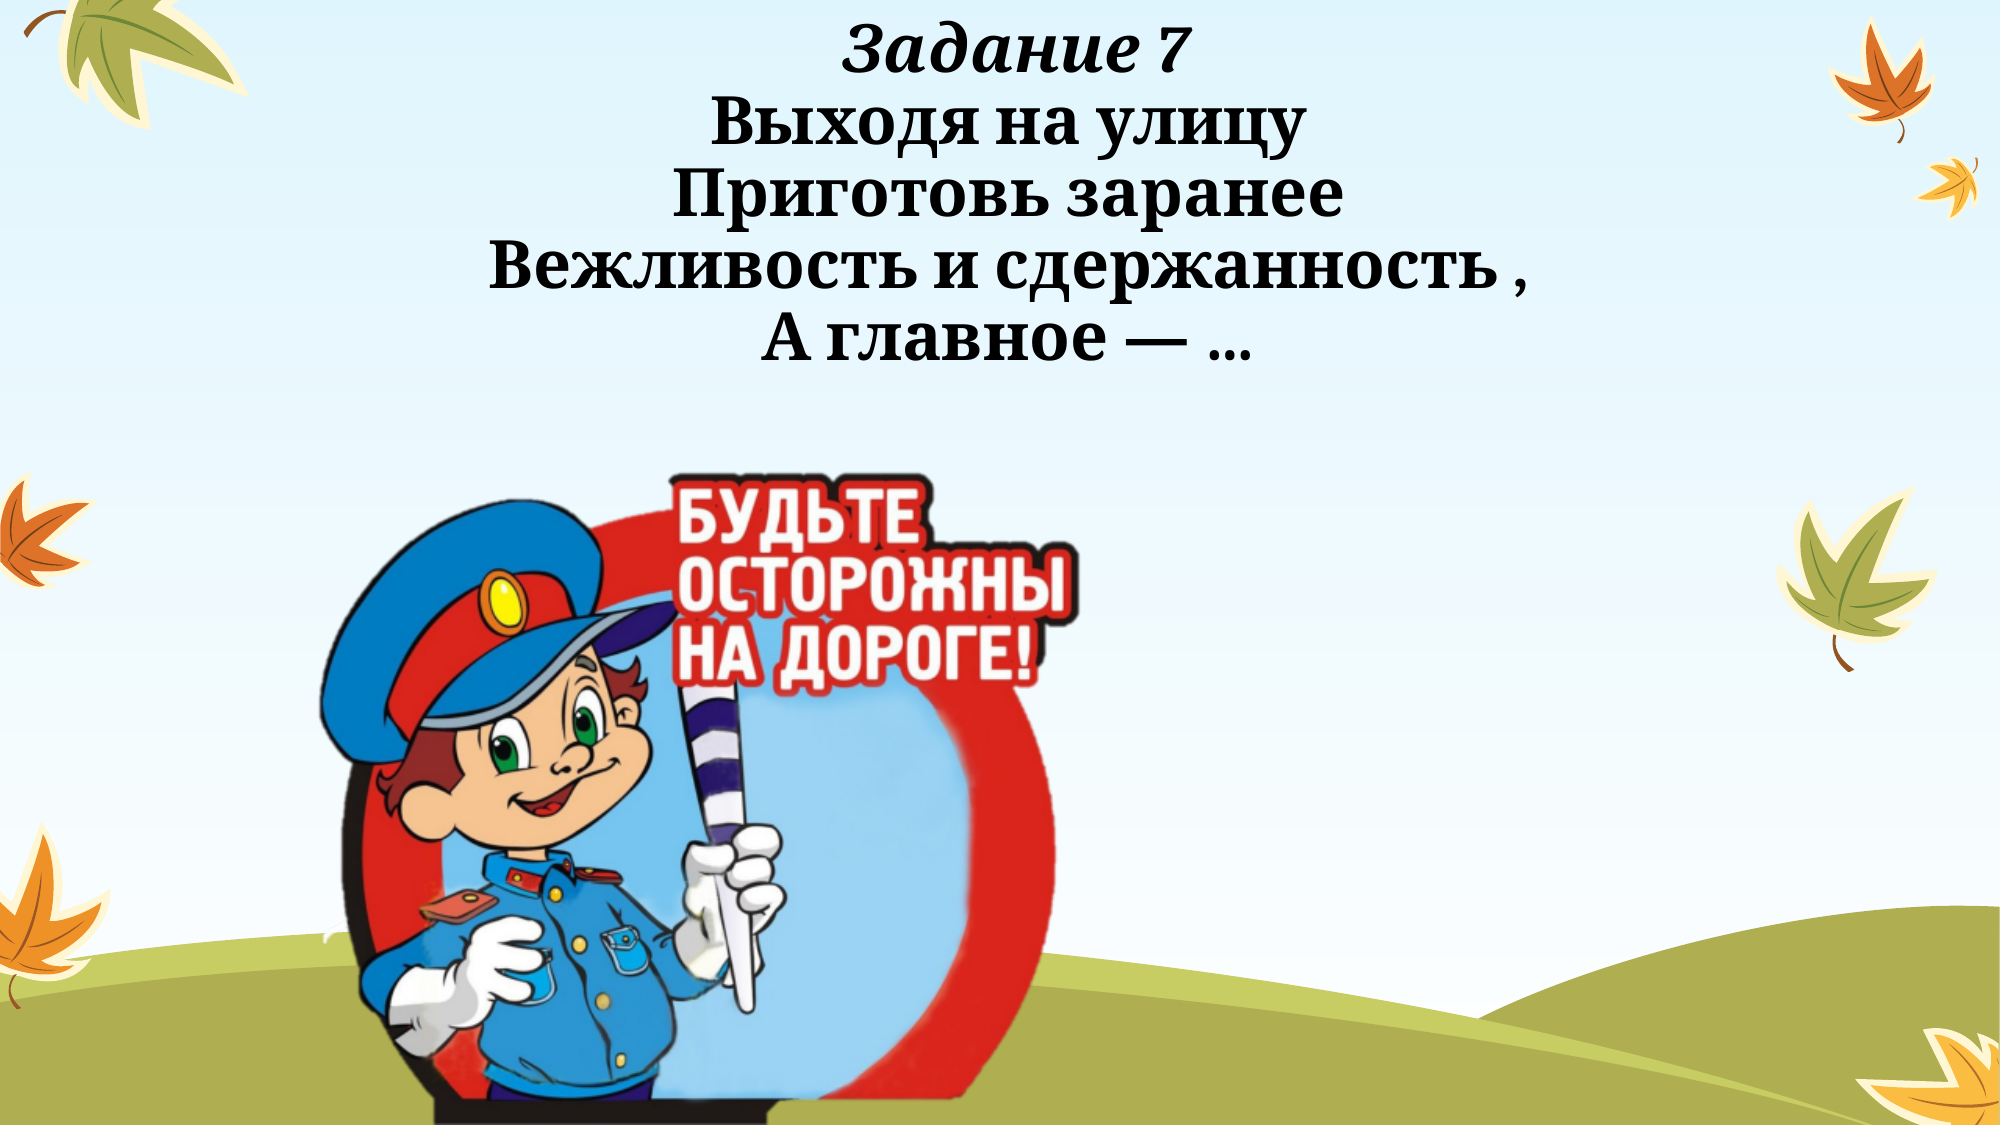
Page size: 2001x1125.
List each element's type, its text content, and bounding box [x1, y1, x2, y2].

title Задание 7 Выходя на улицу Приготовь заранее Вежливость и сдержанность , А главное — … [328, 74, 1705, 462]
picture [173, 467, 1225, 1125]
